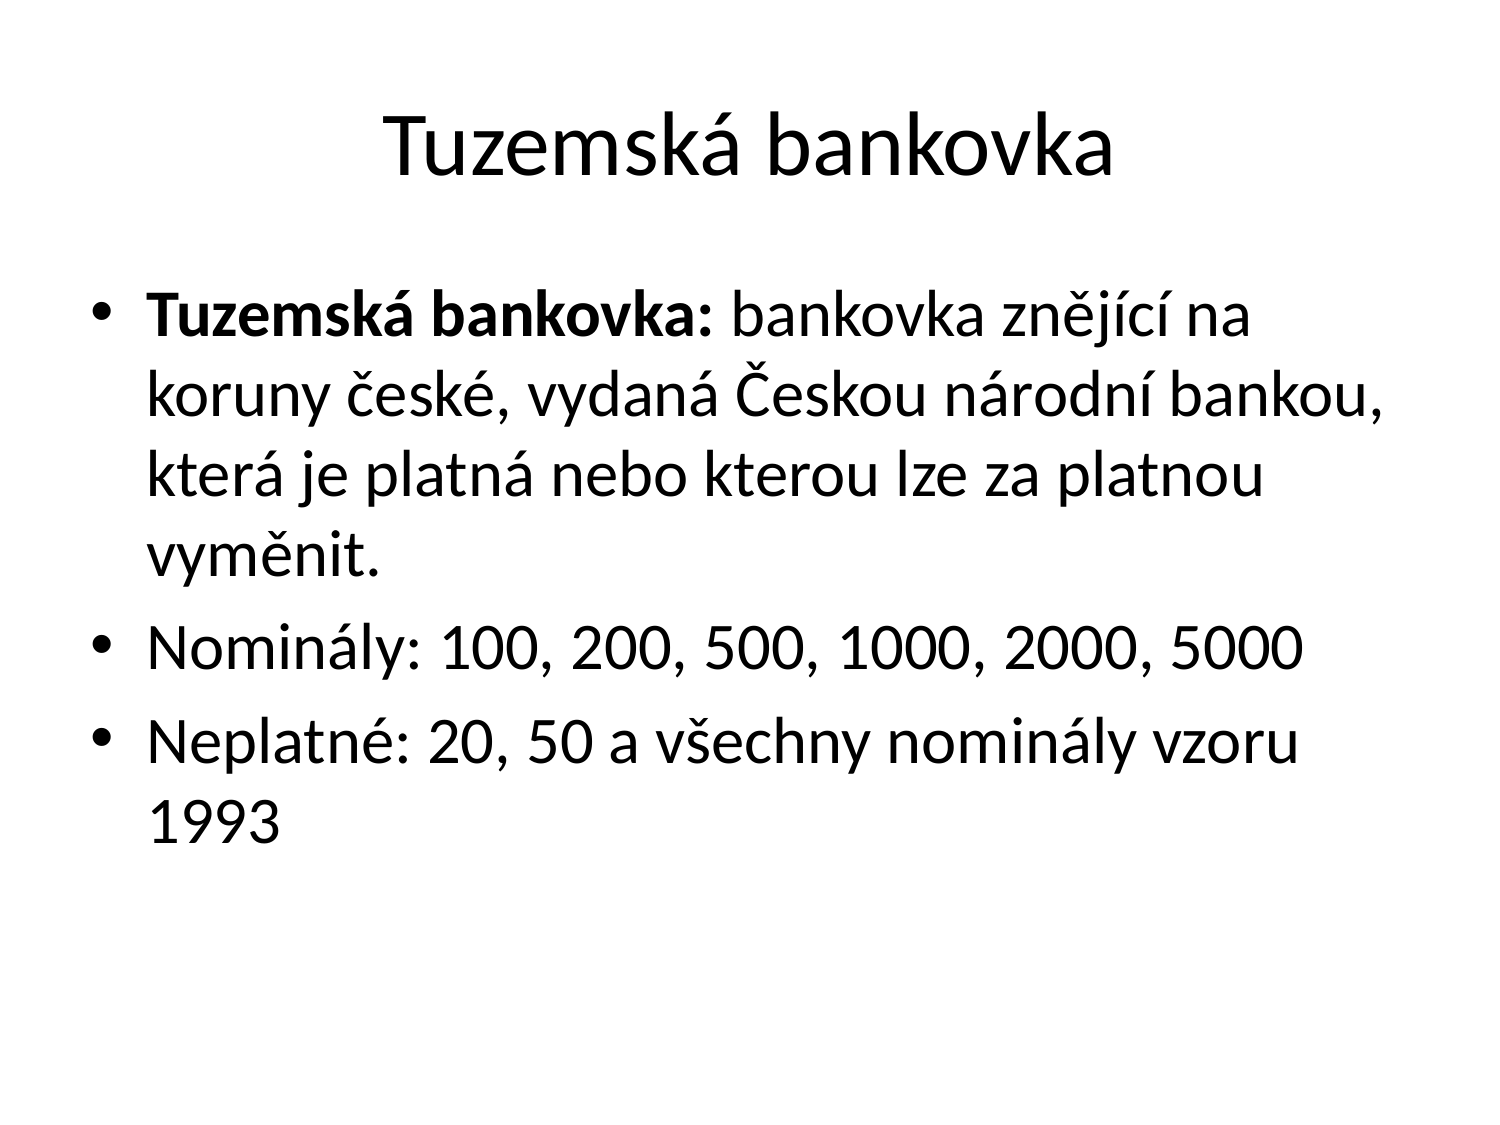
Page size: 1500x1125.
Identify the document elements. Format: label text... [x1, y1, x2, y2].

title Tuzemská bankovka [75, 45, 1425, 233]
list Tuzemská bankovka: bankovka znějící na koruny české, vydaná Českou národní bankou, která je platná nebo kterou lze za platnou vyměnit. Nominály: 100, 200, 500, 1000, 2000, 5000 Neplatné: 20, 50 a všechny nominály vzoru 1993 [75, 262, 1425, 1005]
